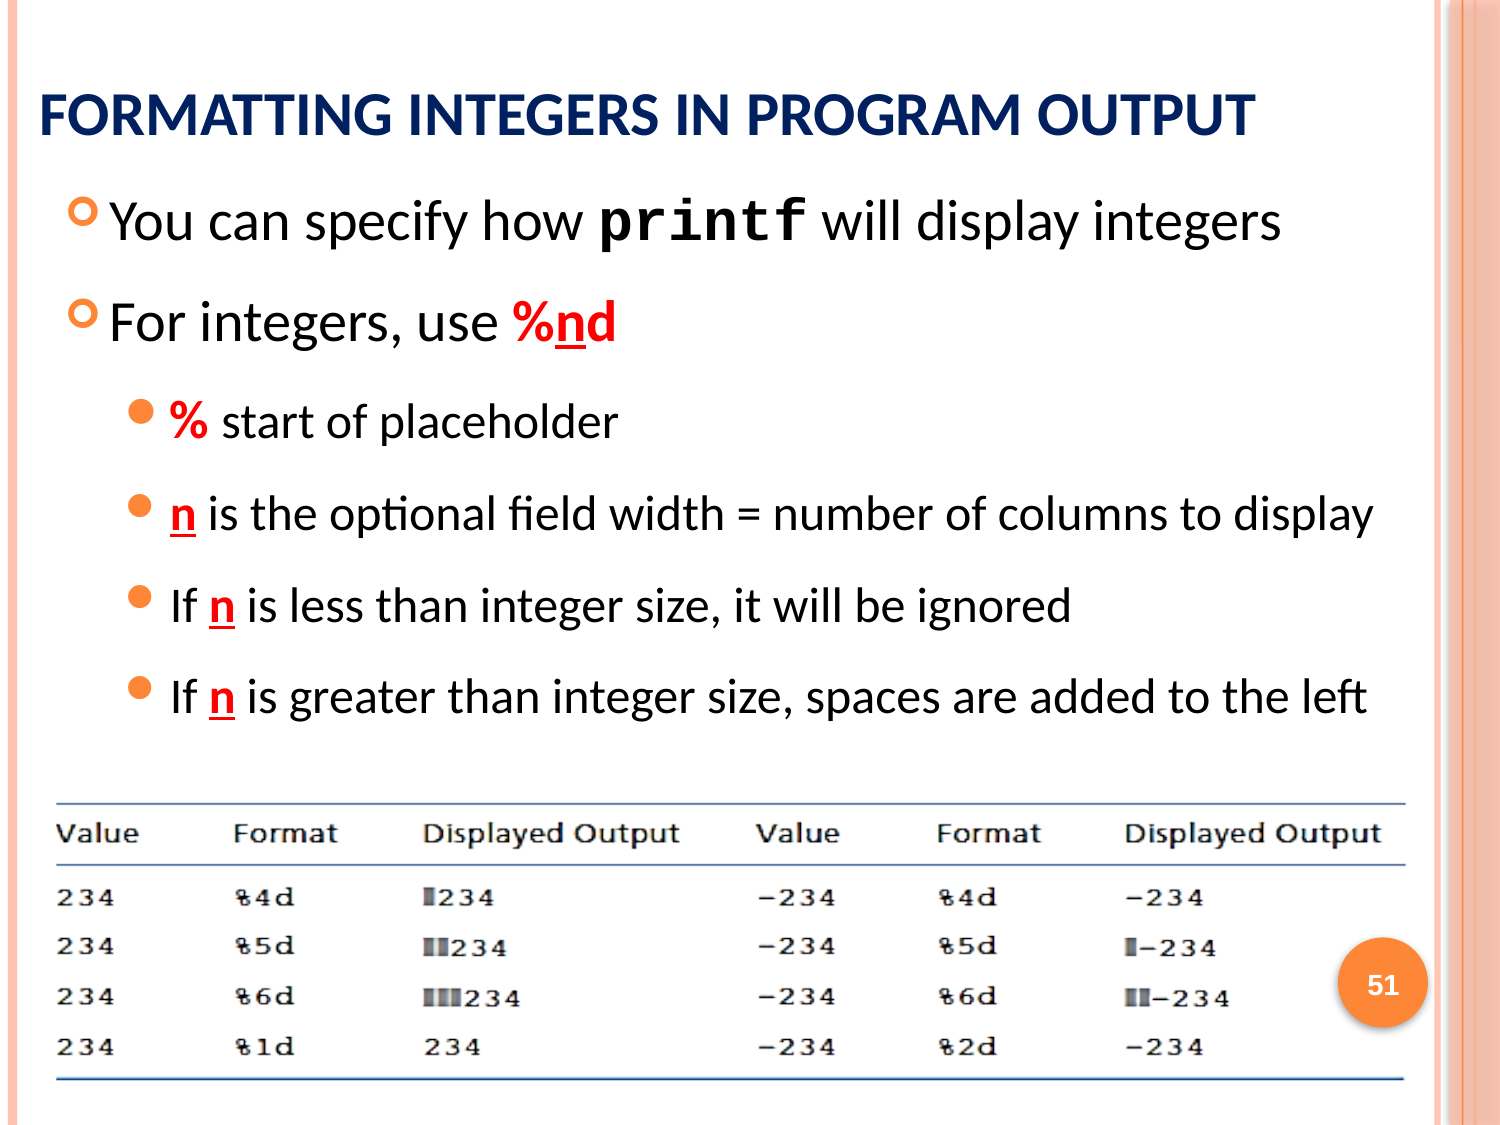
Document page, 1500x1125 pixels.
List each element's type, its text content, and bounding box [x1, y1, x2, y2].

list You can specify how printf will display integers For integers, use %nd % start of placeholder n is the optional field width = number of columns to display If n is less than integer size, it will be ignored If n is greater than integer size, spaces are added to the left [50, 174, 1425, 763]
title Formatting Integers in Program Output [24, 24, 1425, 155]
picture [55, 795, 1451, 1101]
